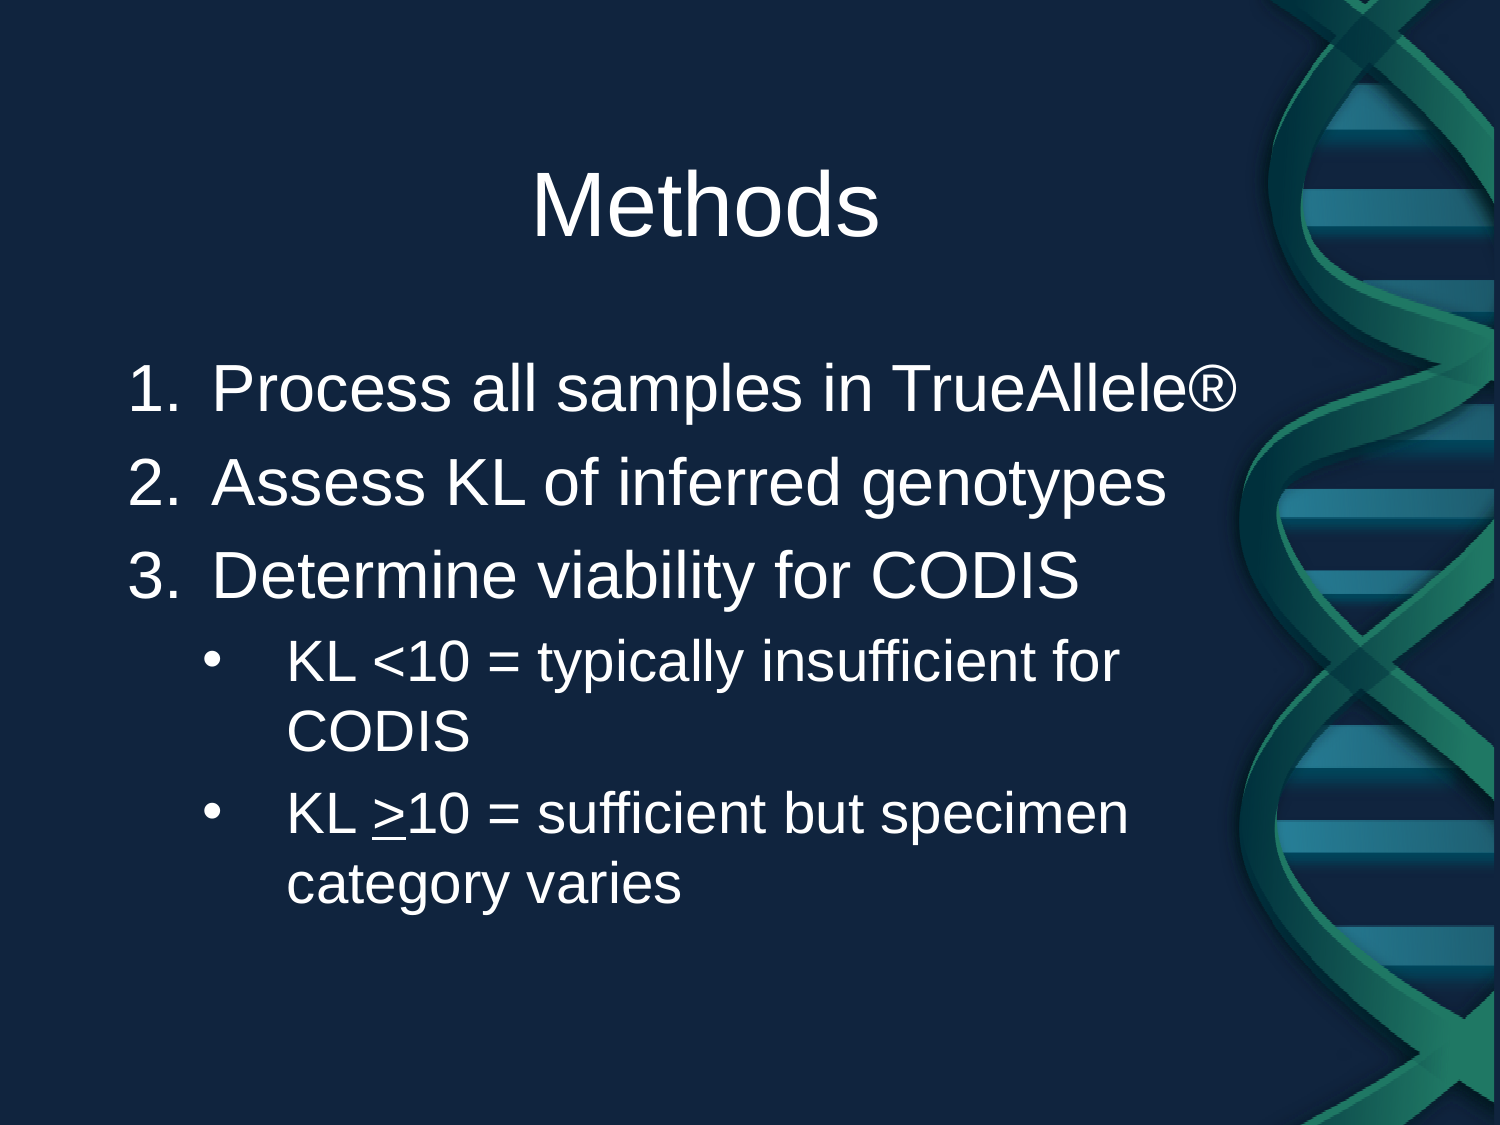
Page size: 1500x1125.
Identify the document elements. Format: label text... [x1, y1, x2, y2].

subtitle Process all samples in TrueAllele® Assess KL of inferred genotypes Determine viability for CODIS KL <10 = typically insufficient for CODIS KL >10 = sufficient but specimen category varies [112, 337, 844, 988]
title Methods [112, 99, 844, 300]
picture [849, 0, 1495, 1125]
